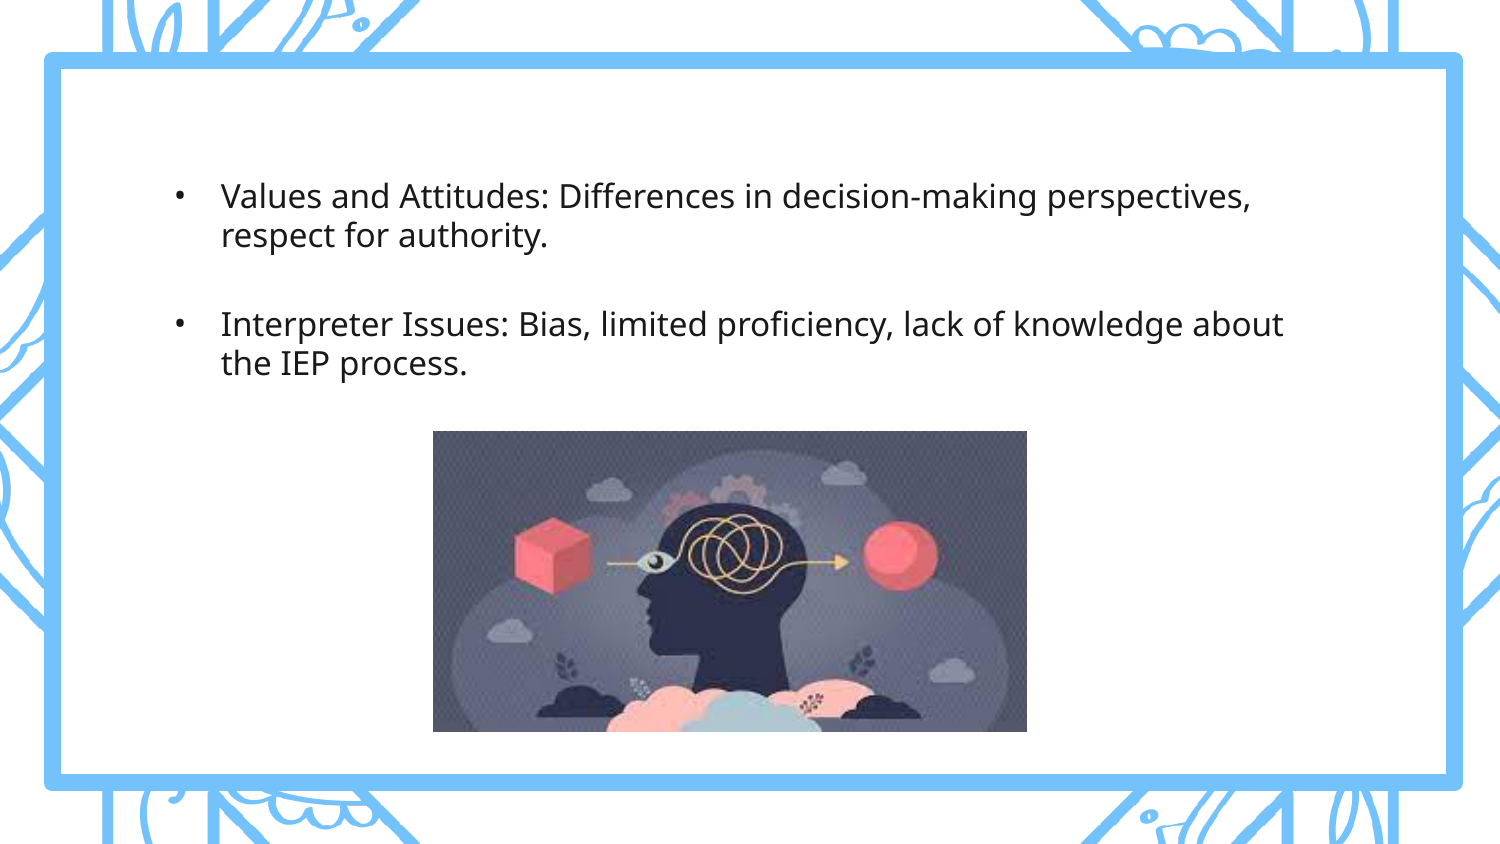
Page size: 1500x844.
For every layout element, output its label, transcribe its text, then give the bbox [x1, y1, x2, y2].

picture [0, 0, 1500, 844]
list Values and Attitudes: Differences in decision-making perspectives, respect for authority. Interpreter Issues: Bias, limited proficiency, lack of knowledge about the IEP process. [138, 171, 1335, 497]
